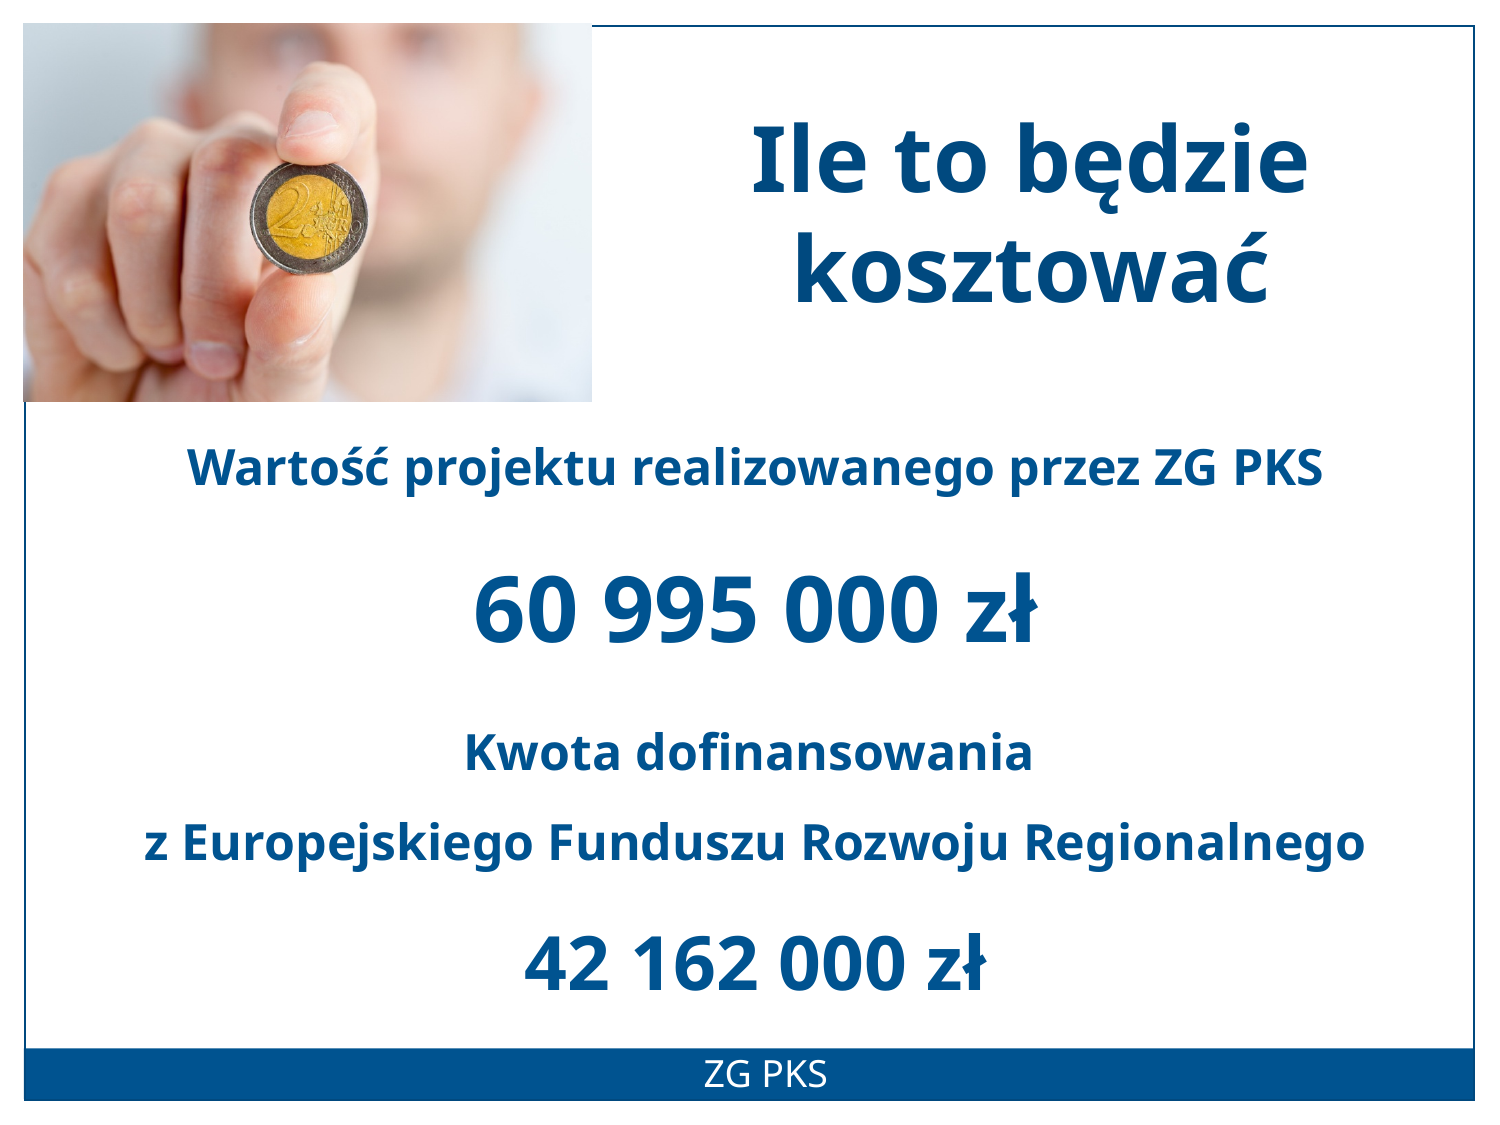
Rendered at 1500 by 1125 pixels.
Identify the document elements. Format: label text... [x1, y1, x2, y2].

text_box ZG PKS [688, 1042, 843, 1103]
picture [23, 23, 592, 402]
title Ile to będzie kosztować [597, 0, 1465, 329]
text_box Wartość projektu realizowanego przez ZG PKS 60 995 000 zł Kwota dofinansowania z Europejskiego Funduszu Rozwoju Regionalnego 42 162 000 zł [81, 398, 1430, 1014]
